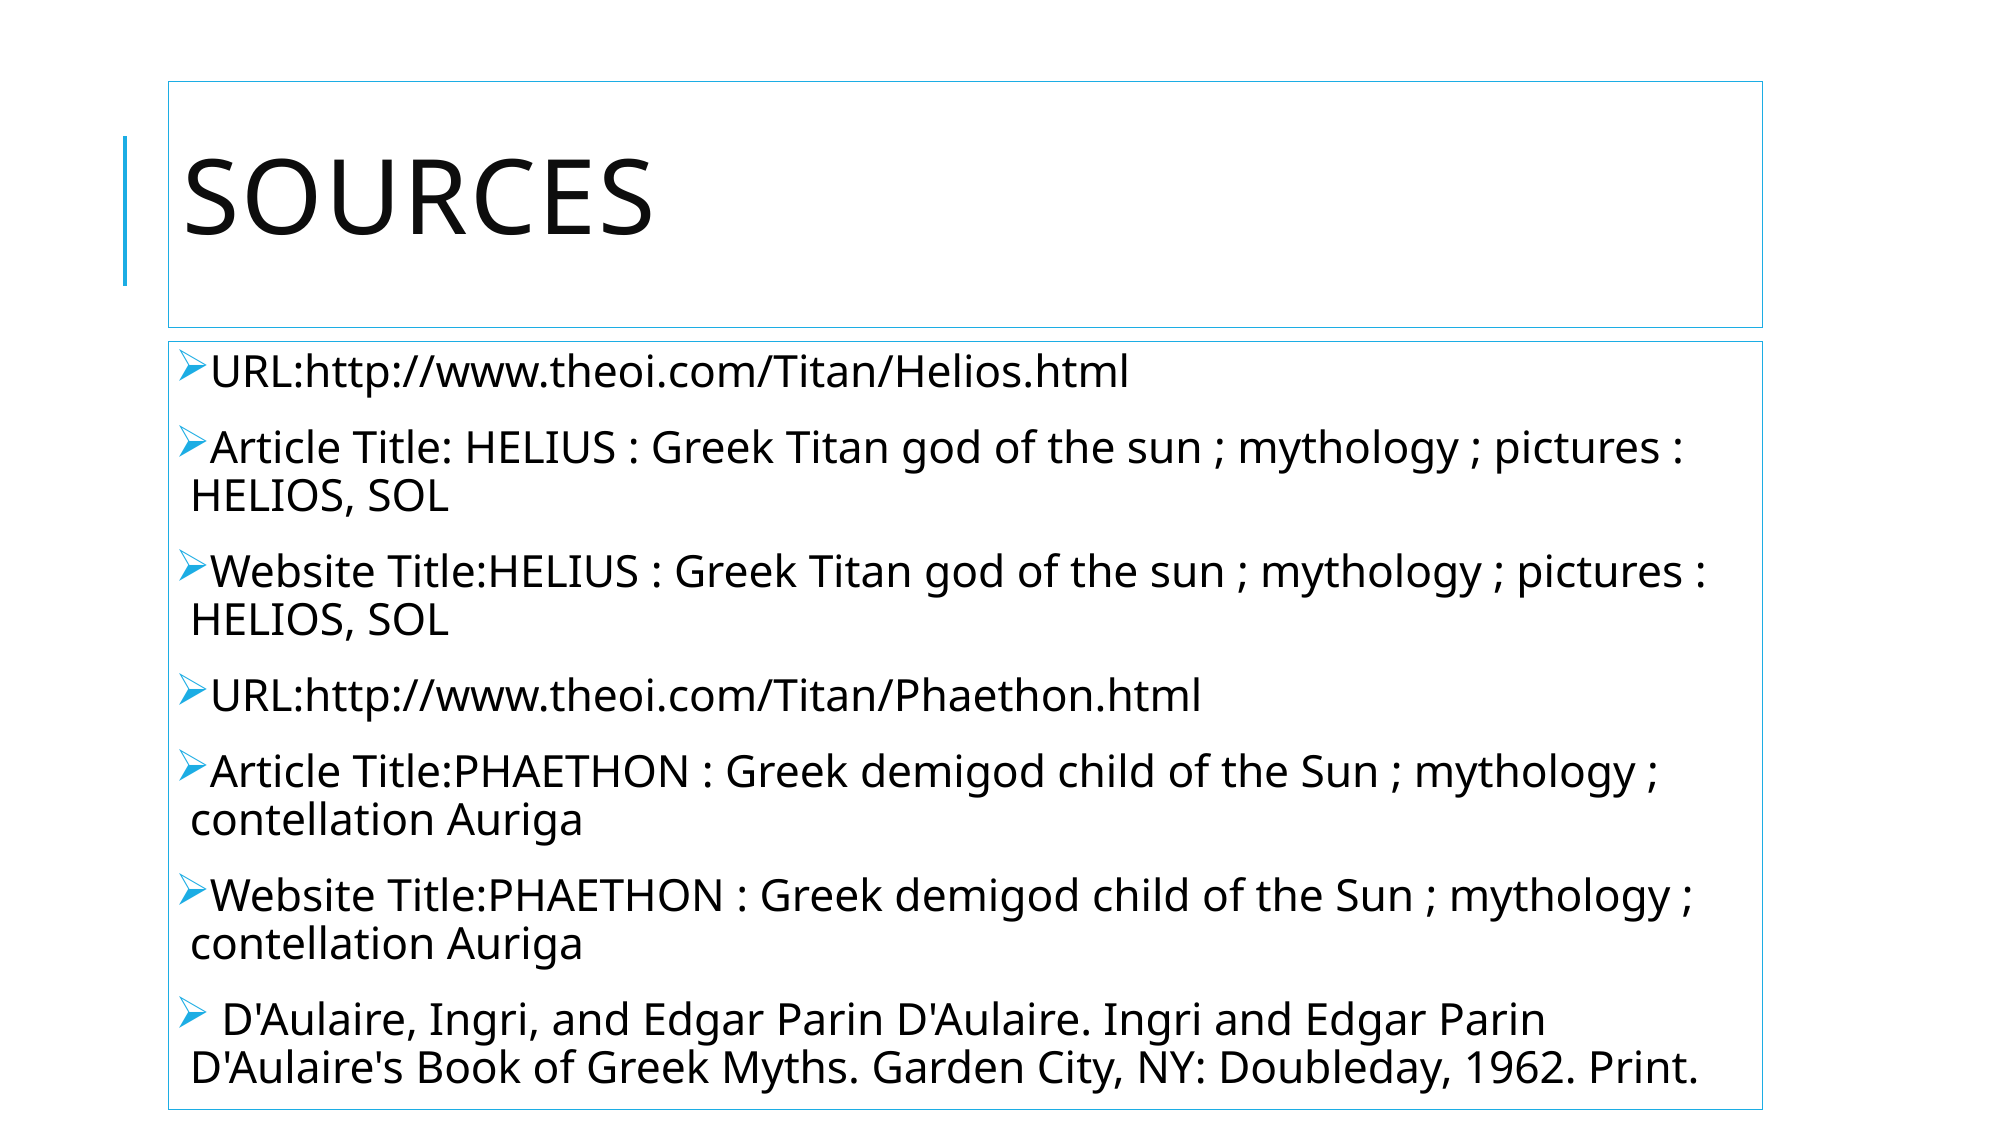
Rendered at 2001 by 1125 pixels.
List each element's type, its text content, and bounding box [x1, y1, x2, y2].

title SOURCES [168, 81, 1763, 328]
list URL:http://www.theoi.com/Titan/Helios.html Article Title: HELIUS : Greek Titan god of the sun ; mythology ; pictures : HELIOS, SOL Website Title:HELIUS : Greek Titan god of the sun ; mythology ; pictures : HELIOS, SOL URL:http://www.theoi.com/Titan/Phaethon.html Article Title:PHAETHON : Greek demigod child of the Sun ; mythology ; contellation Auriga Website Title:PHAETHON : Greek demigod child of the Sun ; mythology ; contellation Auriga D'Aulaire, Ingri, and Edgar Parin D'Aulaire. Ingri and Edgar Parin D'Aulaire's Book of Greek Myths. Garden City, NY: Doubleday, 1962. Print. [168, 341, 1763, 1110]
